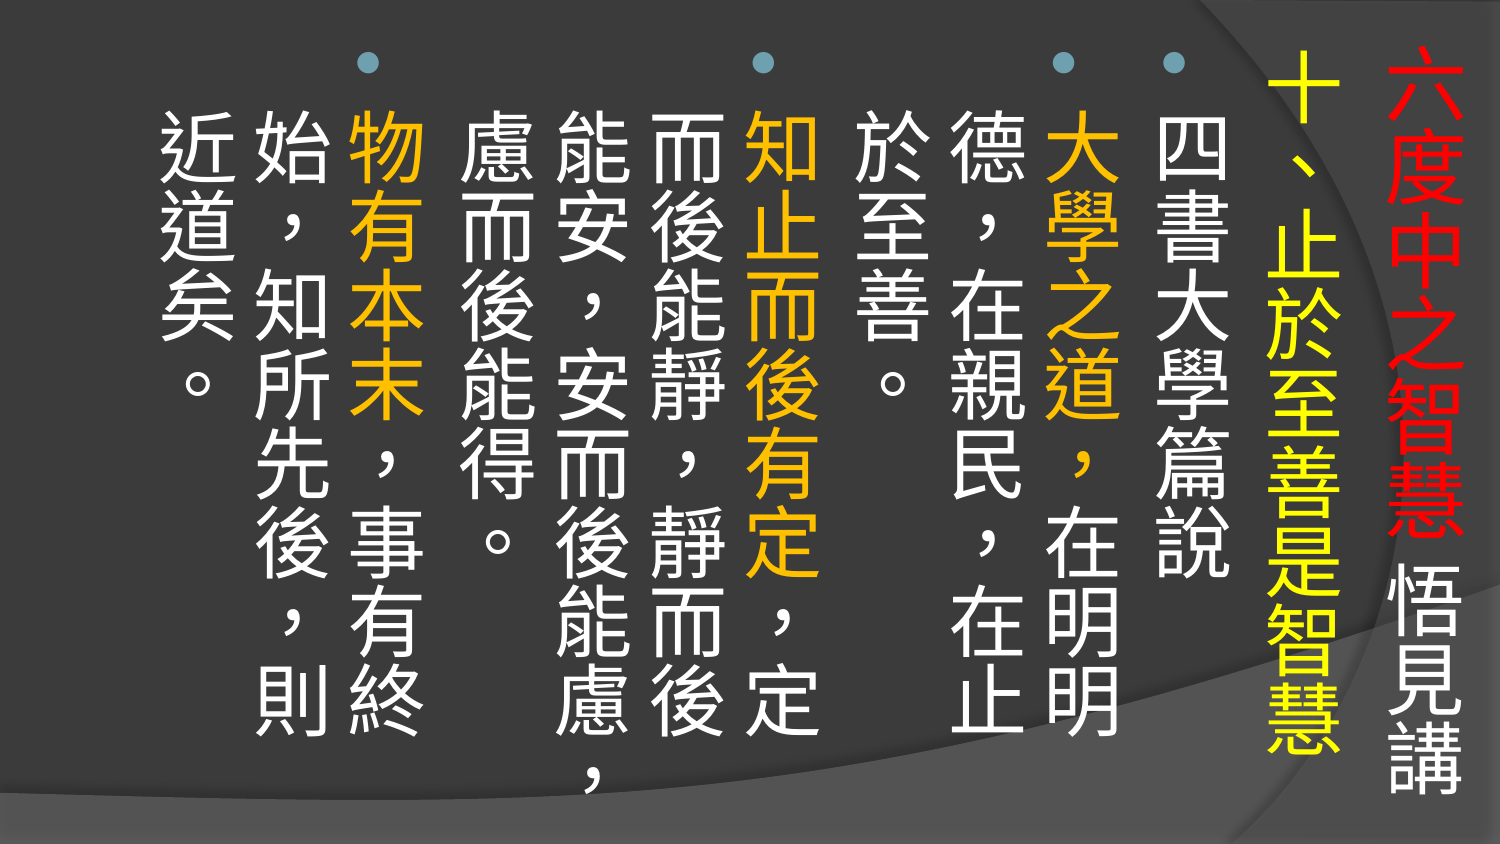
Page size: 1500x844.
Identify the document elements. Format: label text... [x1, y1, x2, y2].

title 六度中之智慧 悟見講 [1364, 21, 1483, 820]
list 十、止於至善是智慧 四書大學篇說 大學之道，在明明德，在親民，在止於至善。 知止而後有定，定而後能靜，靜而後能安，安而後能慮，慮而後能得。 物有本末，事有終始，知所先後，則近道矣。 [29, 27, 1365, 820]
